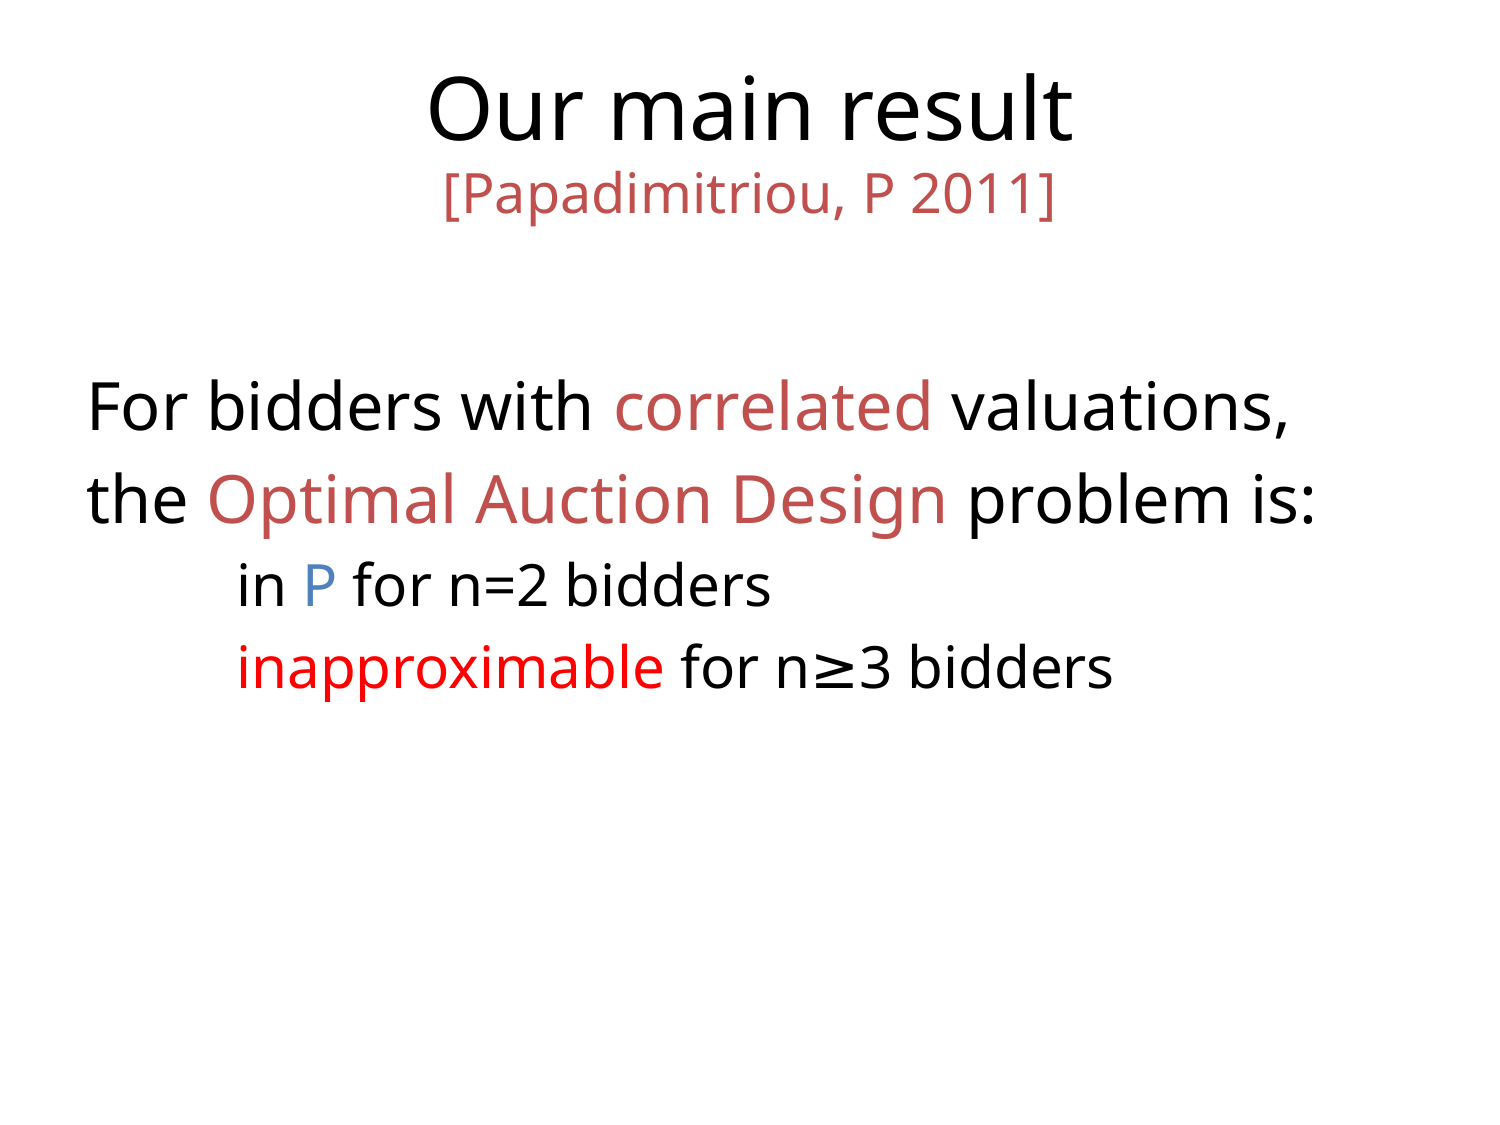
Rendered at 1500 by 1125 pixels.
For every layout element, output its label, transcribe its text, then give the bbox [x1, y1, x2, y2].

title Our main result [Papadimitriou, P 2011] [75, 45, 1425, 233]
list For bidders with correlated valuations, the Optimal Auction Design problem is: in P for n=2 bidders inapproximable for n≥3 bidders [71, 262, 1474, 1005]
